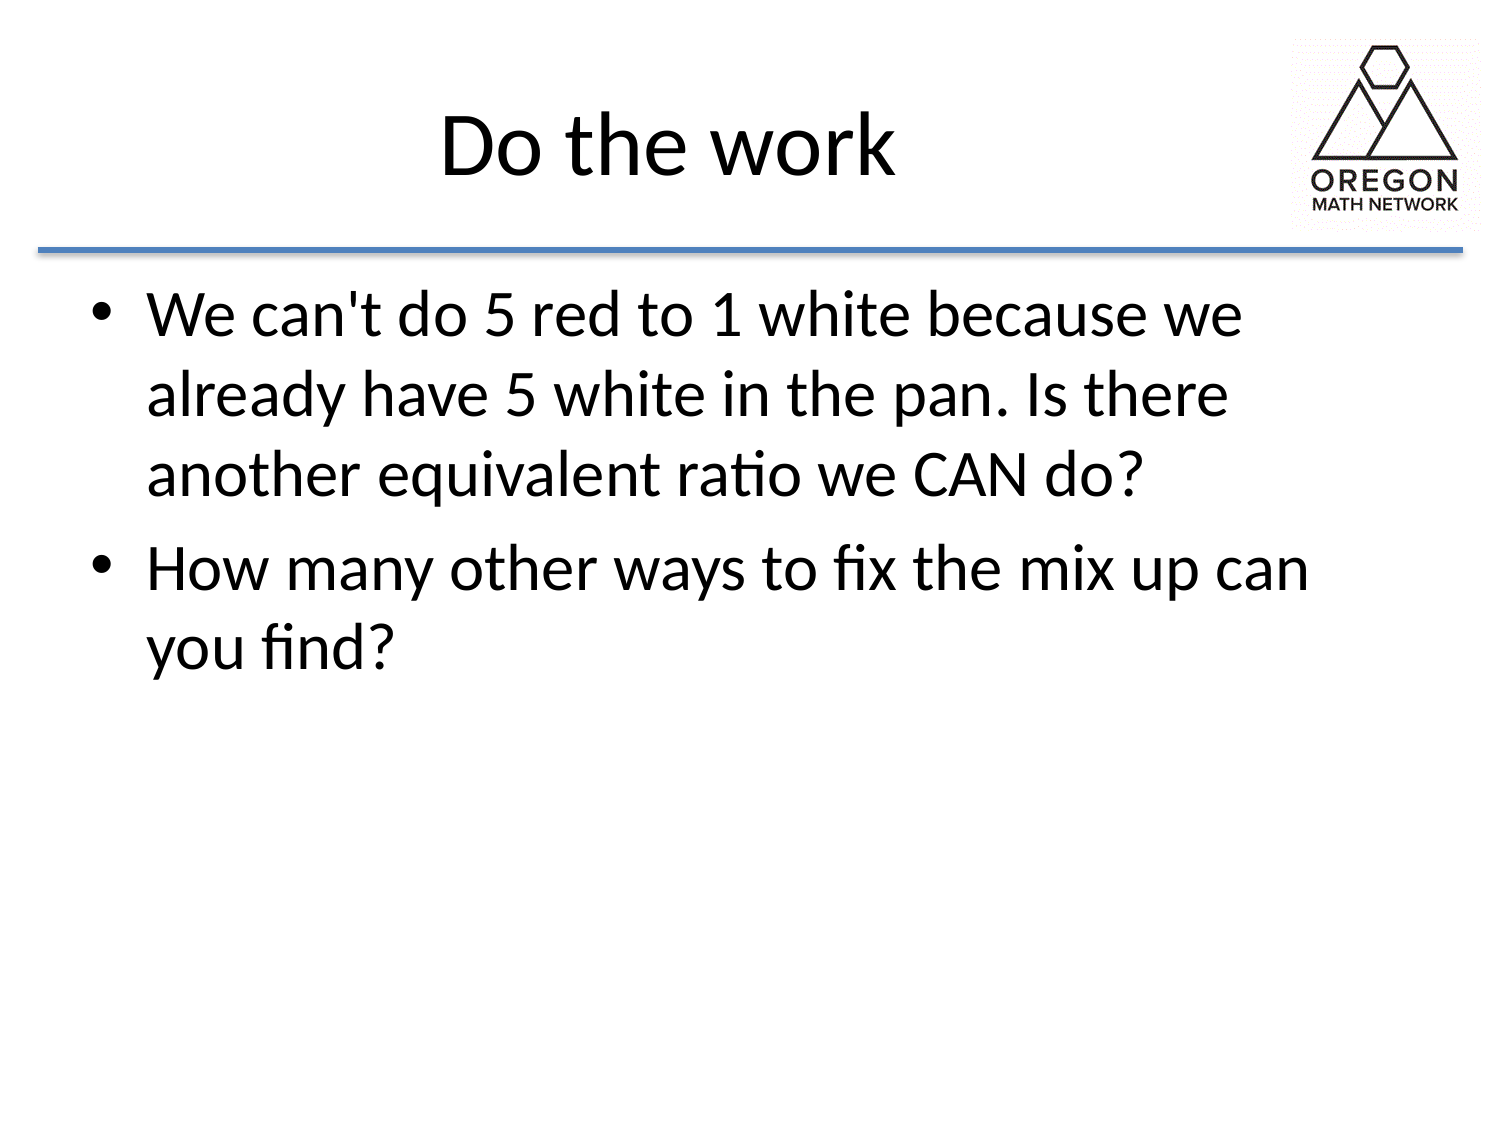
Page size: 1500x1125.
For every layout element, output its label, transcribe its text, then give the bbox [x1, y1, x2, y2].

list We can't do 5 red to 1 white because we already have 5 white in the pan. Is there another equivalent ratio we CAN do? How many other ways to fix the mix up can you find? [75, 262, 1425, 1005]
picture [1261, 24, 1500, 232]
title Do the work [75, 45, 1262, 233]
